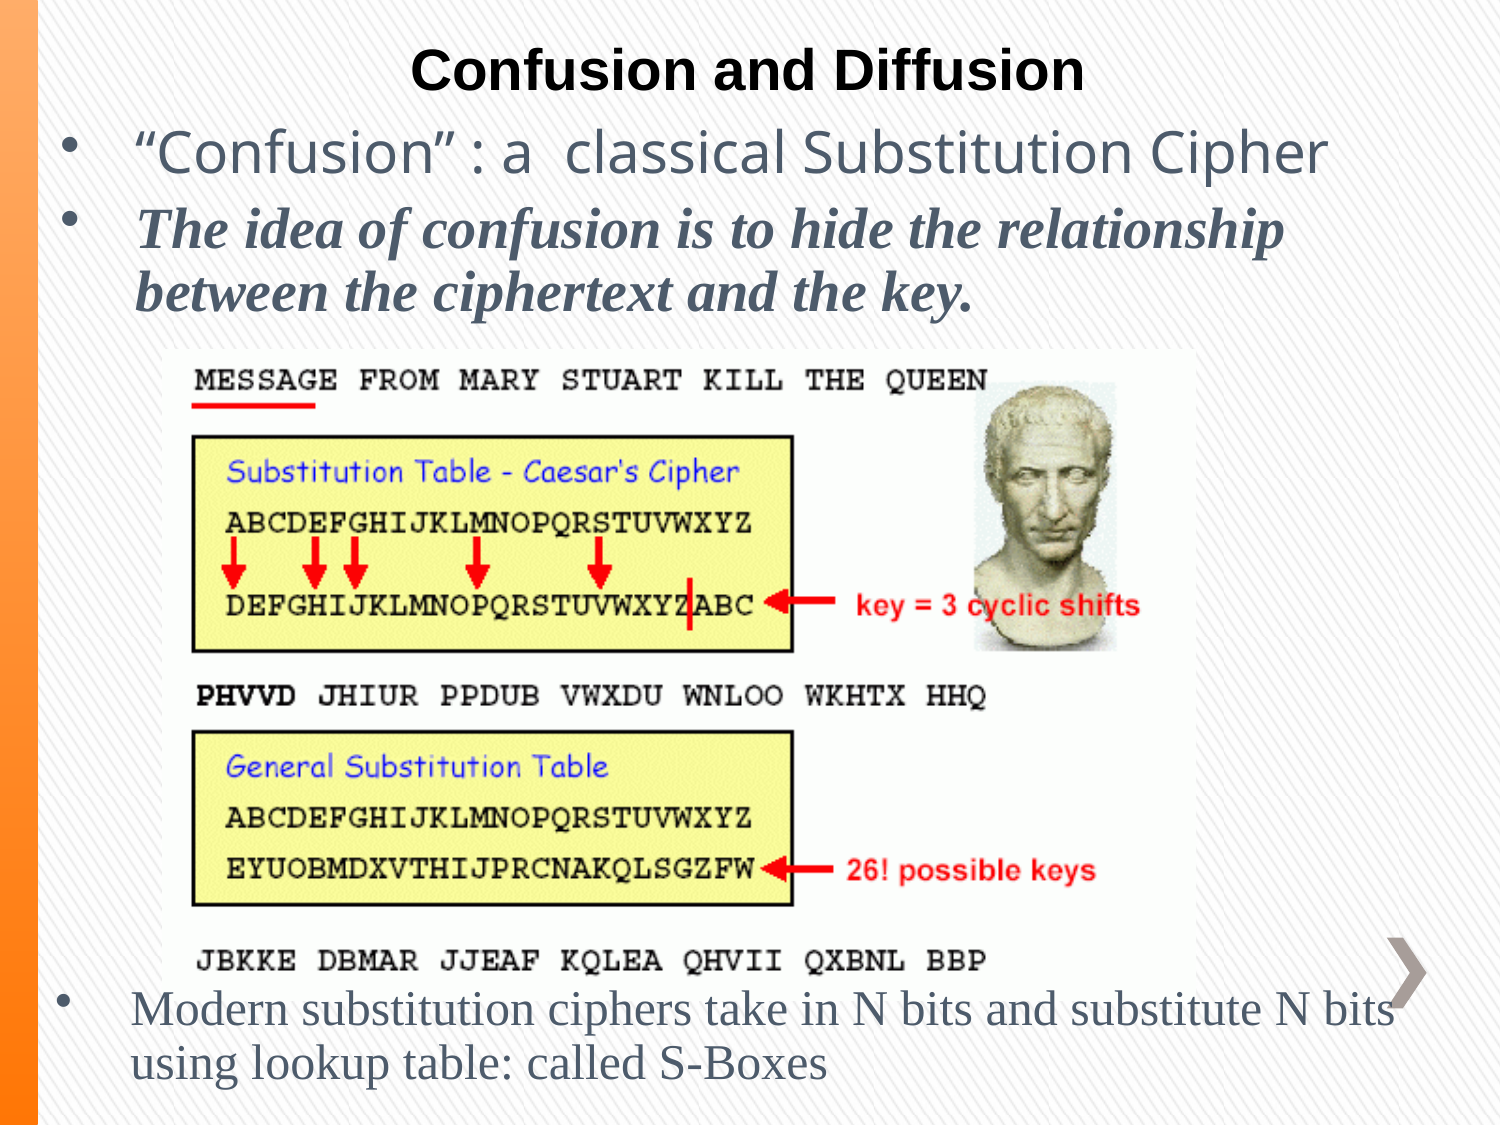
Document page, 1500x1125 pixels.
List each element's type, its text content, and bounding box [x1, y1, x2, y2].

text_box Modern substitution ciphers take in N bits and substitute N bits using lookup table: called S-Boxes [40, 974, 1491, 1110]
text_box “Confusion” : a classical Substitution Cipher The idea of confusion is to hide the relationship between the ciphertext and the key. [46, 115, 1496, 375]
picture [162, 349, 1196, 1001]
table_header 0 [0, 281, 37, 285]
text_box Confusion and Diffusion [12, 20, 1484, 113]
